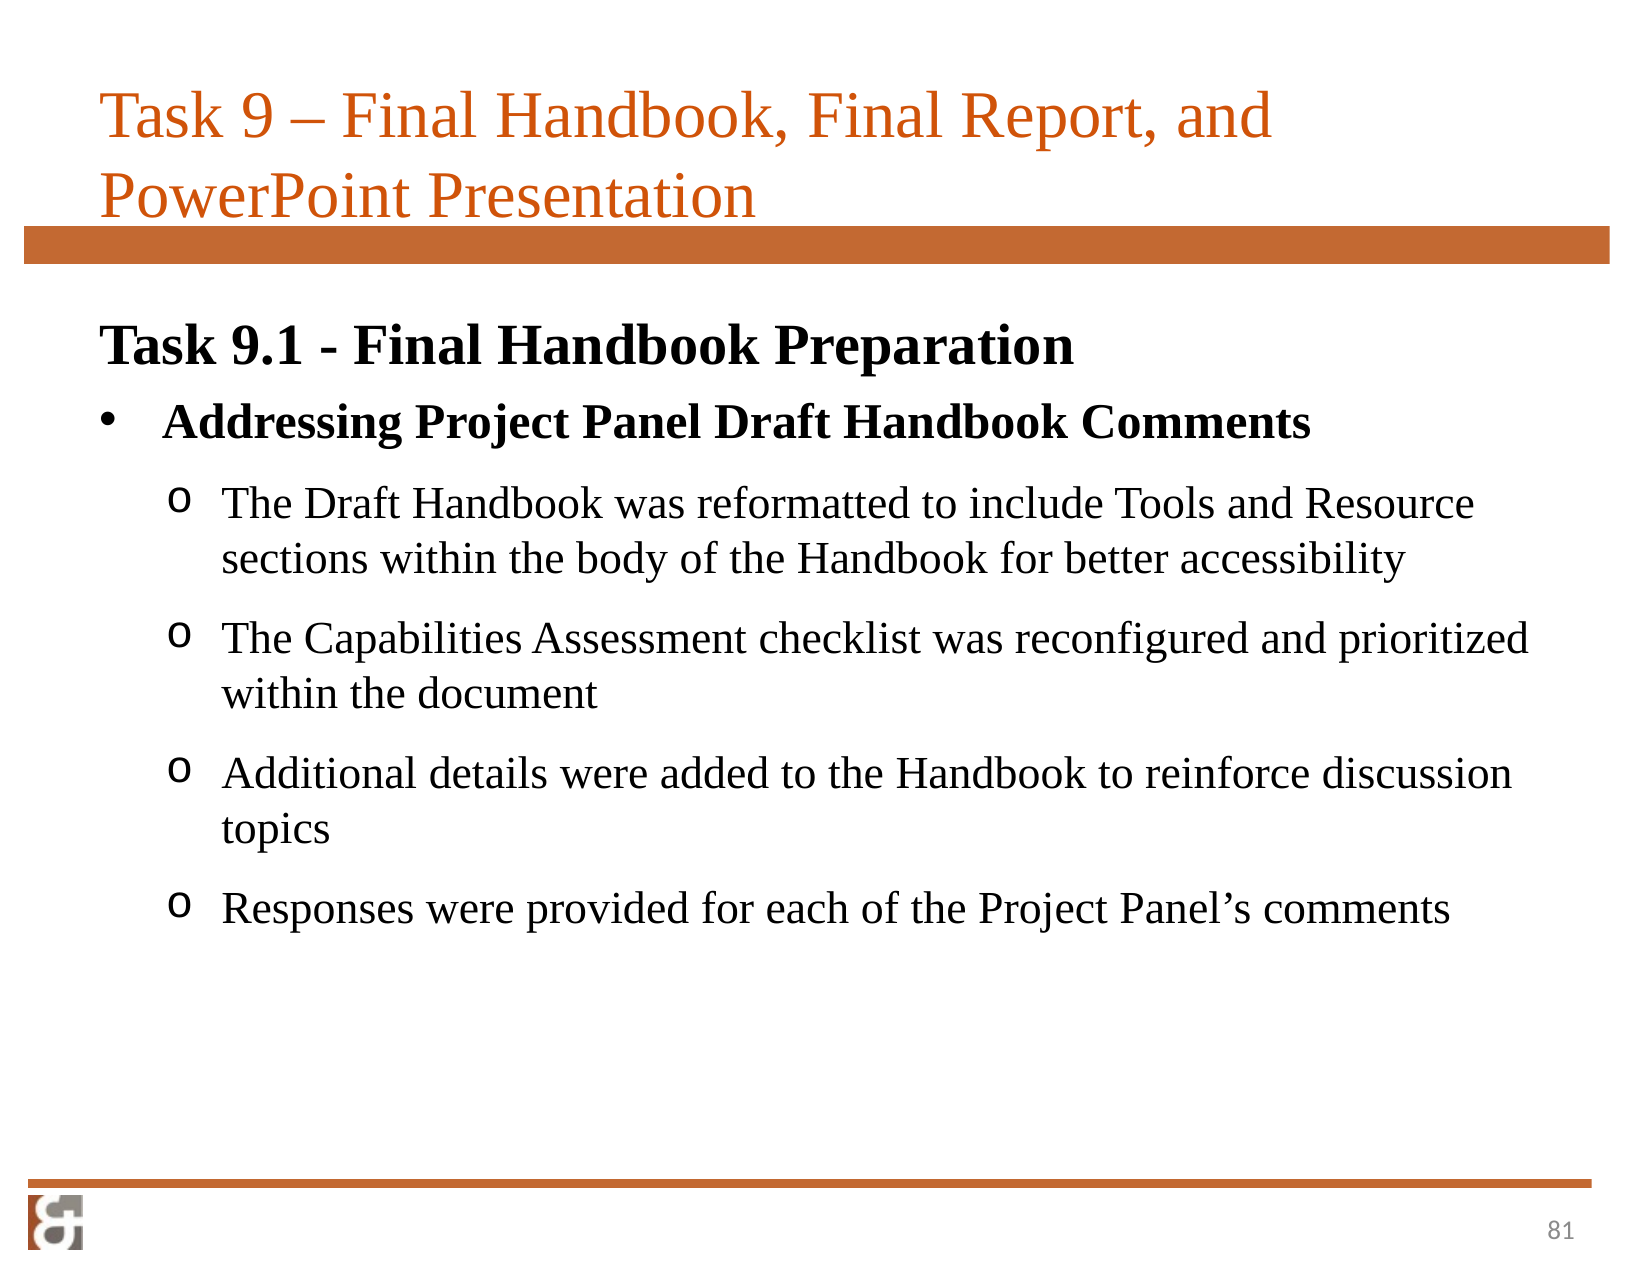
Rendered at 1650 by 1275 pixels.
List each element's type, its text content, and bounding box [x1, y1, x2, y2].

title Task 9 – Final Handbook, Final Report, and PowerPoint Presentation [82, 44, 1568, 257]
list Task 9.1 - Final Handbook Preparation Addressing Project Panel Draft Handbook Comments The Draft Handbook was reformatted to include Tools and Resource sections within the body of the Handbook for better accessibility The Capabilities Assessment checklist was reconfigured and prioritized within the document Additional details were added to the Handbook to reinforce discussion topics Responses were provided for each of the Project Panel’s comments [82, 297, 1568, 970]
picture [28, 1195, 83, 1250]
